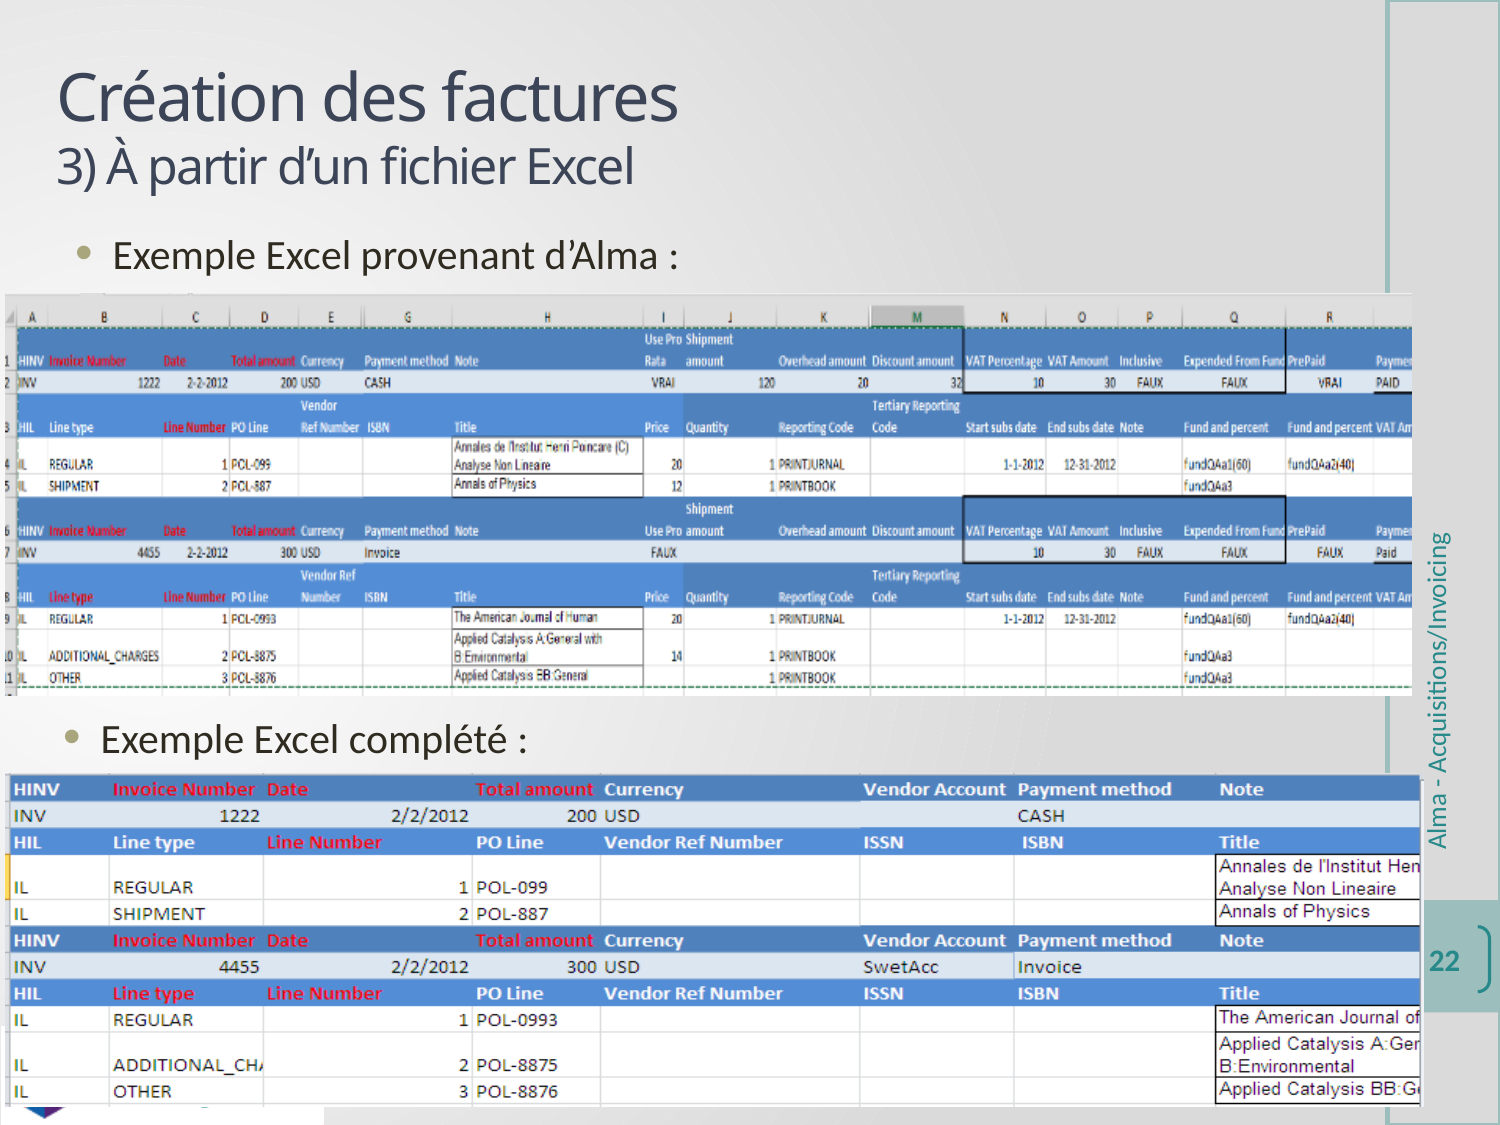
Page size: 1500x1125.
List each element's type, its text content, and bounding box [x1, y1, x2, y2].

picture [5, 293, 1413, 697]
footer Alma - Acquisitions/Invoicing [1411, 31, 1472, 865]
text_box Exemple Excel complété : [29, 704, 1341, 765]
list Exemple Excel provenant d’Alma : [41, 219, 1353, 286]
title Création des factures 3) À partir d’un fichier Excel [41, 30, 1353, 219]
picture [1, 772, 1424, 1125]
slide_number 22 [1433, 925, 1492, 994]
